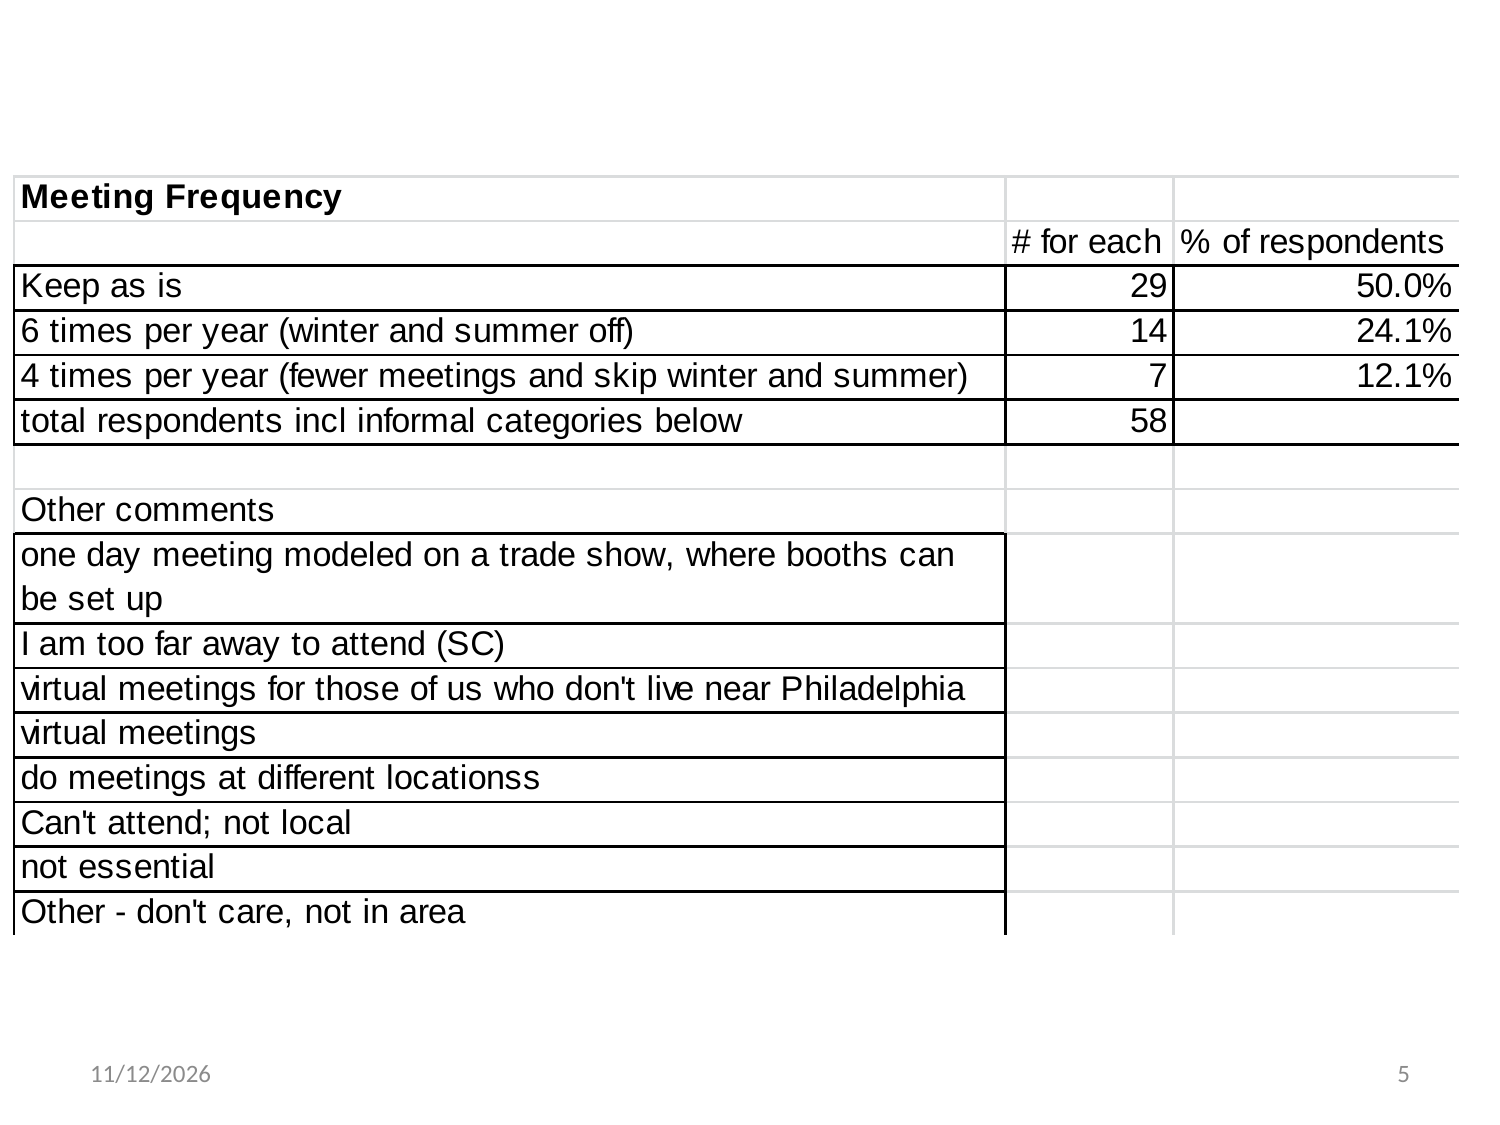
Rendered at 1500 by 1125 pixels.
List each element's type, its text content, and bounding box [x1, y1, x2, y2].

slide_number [75, 1042, 425, 1103]
slide_number 5 [1074, 1042, 1425, 1103]
picture [12, 174, 1462, 938]
